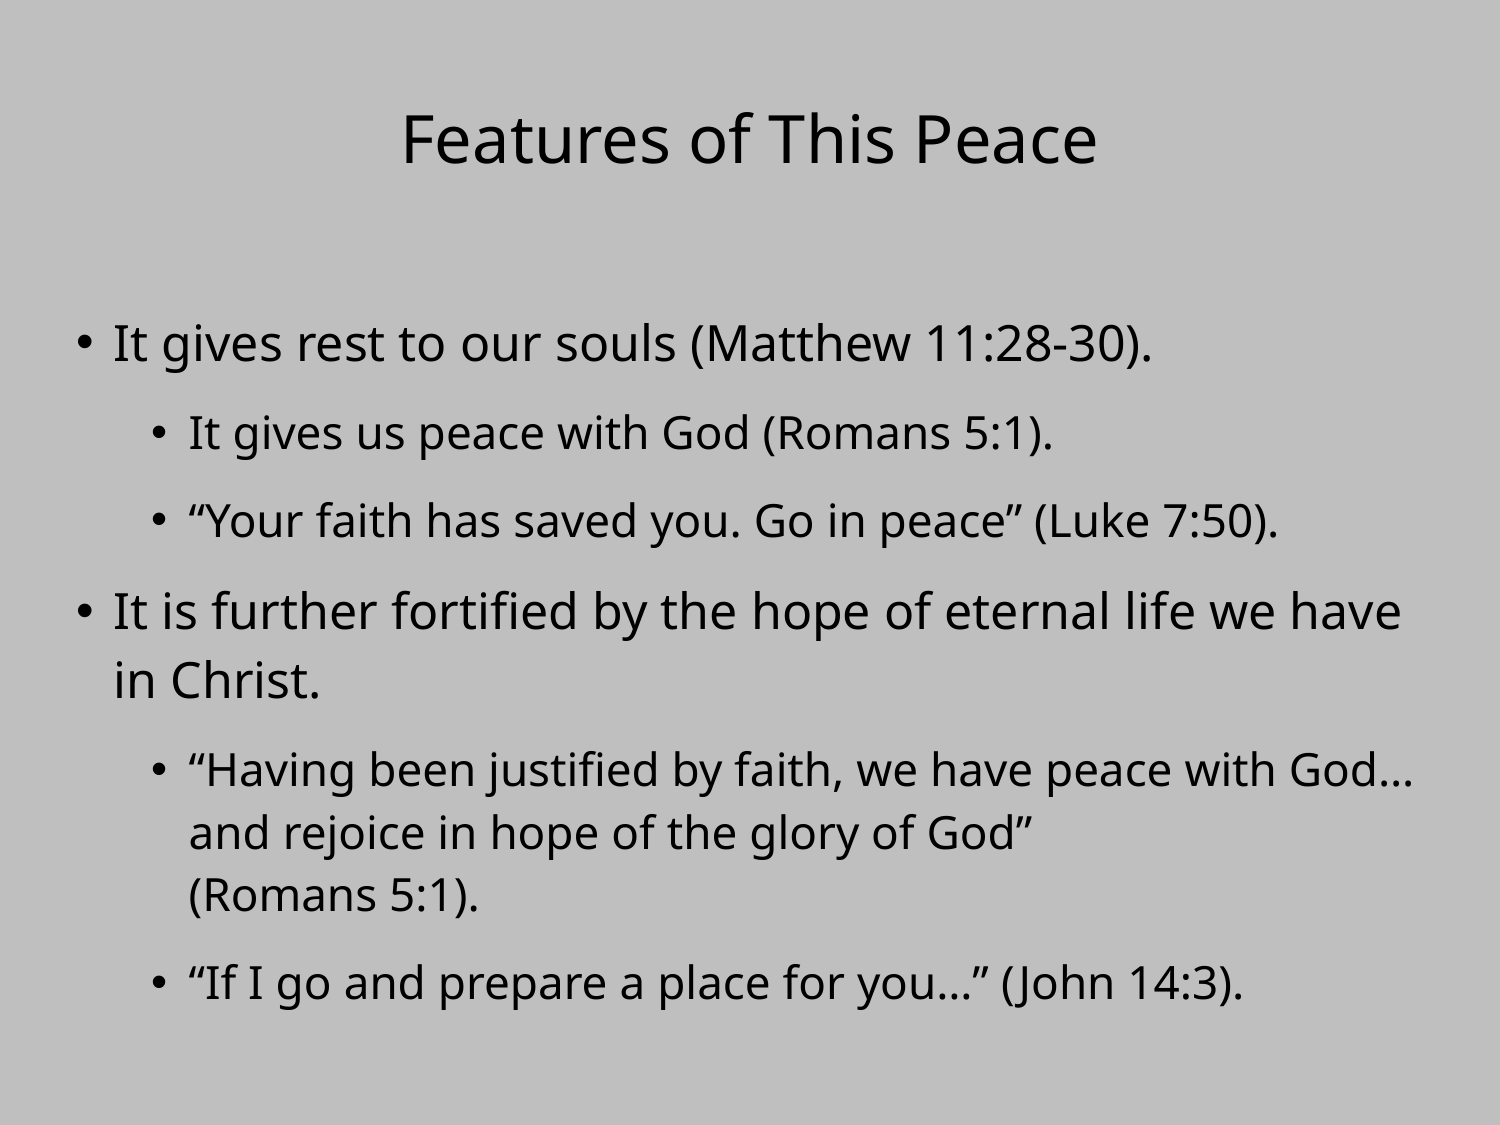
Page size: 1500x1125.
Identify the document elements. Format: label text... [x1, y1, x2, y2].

title Features of This Peace [103, 59, 1397, 225]
list It gives rest to our souls (Matthew 11:28-30). It gives us peace with God (Romans 5:1). “Your faith has saved you. Go in peace” (Luke 7:50). It is further fortified by the hope of eternal life we have in Christ. “Having been justified by faith, we have peace with God…and rejoice in hope of the glory of God” (Romans 5:1). “If I go and prepare a place for you…” (John 14:3). [61, 260, 1444, 1052]
